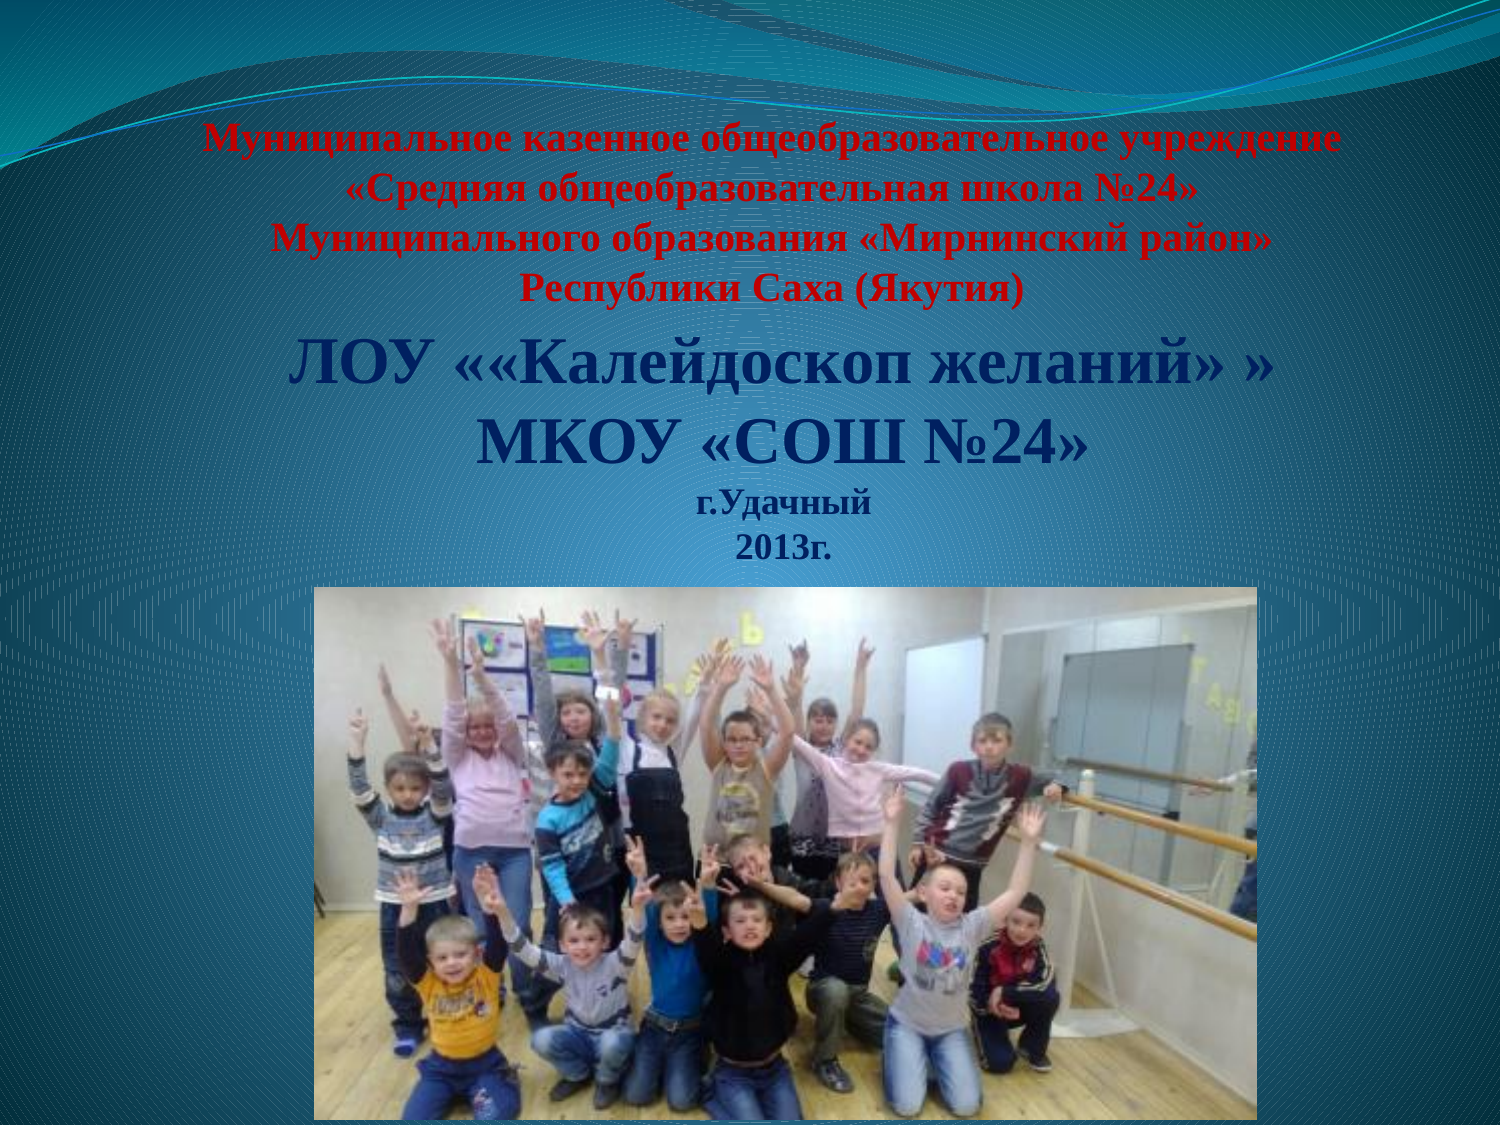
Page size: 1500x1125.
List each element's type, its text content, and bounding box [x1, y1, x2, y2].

text_box ЛОУ ««Калейдоскоп желаний» » МКОУ «СОШ №24» г.Удачный 2013г. [216, 309, 1351, 654]
title Муниципальное казенное общеобразовательное учреждение «Средняя общеобразовательная школа №24» Муниципального образования «Мирнинский район» Республики Саха (Якутия) [129, 110, 1418, 411]
picture [314, 587, 1257, 1120]
